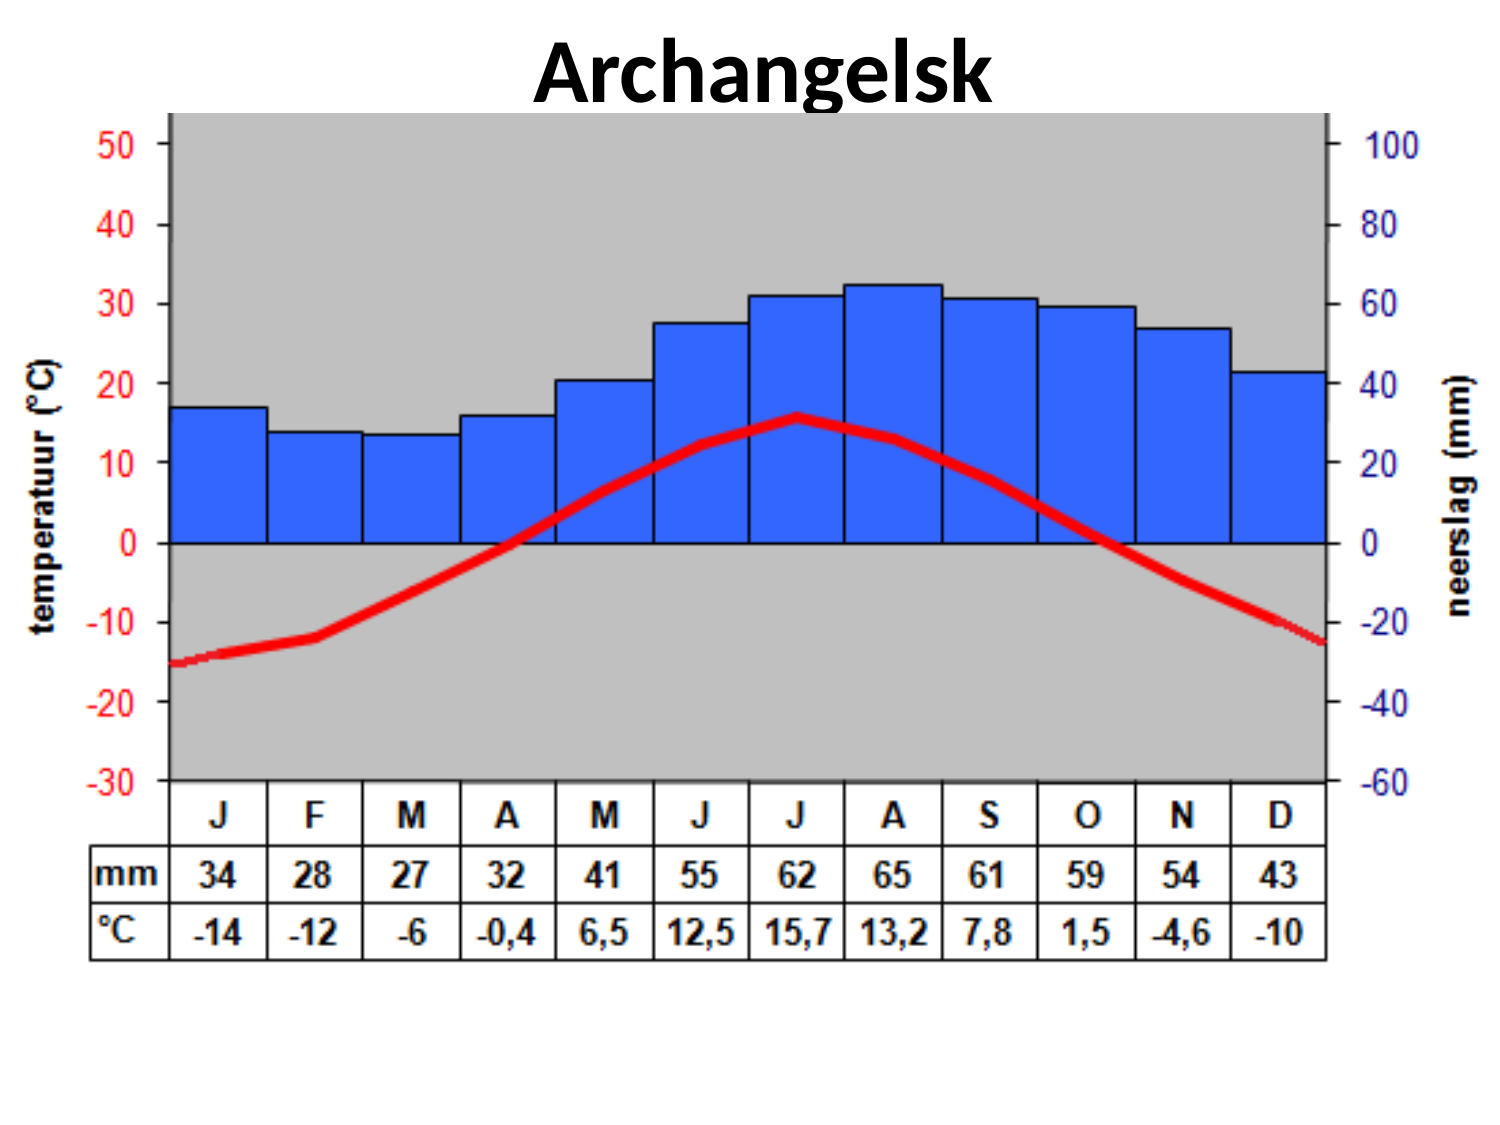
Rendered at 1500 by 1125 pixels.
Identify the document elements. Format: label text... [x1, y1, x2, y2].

title Archangelsk [88, 0, 1439, 110]
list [0, 113, 1497, 977]
